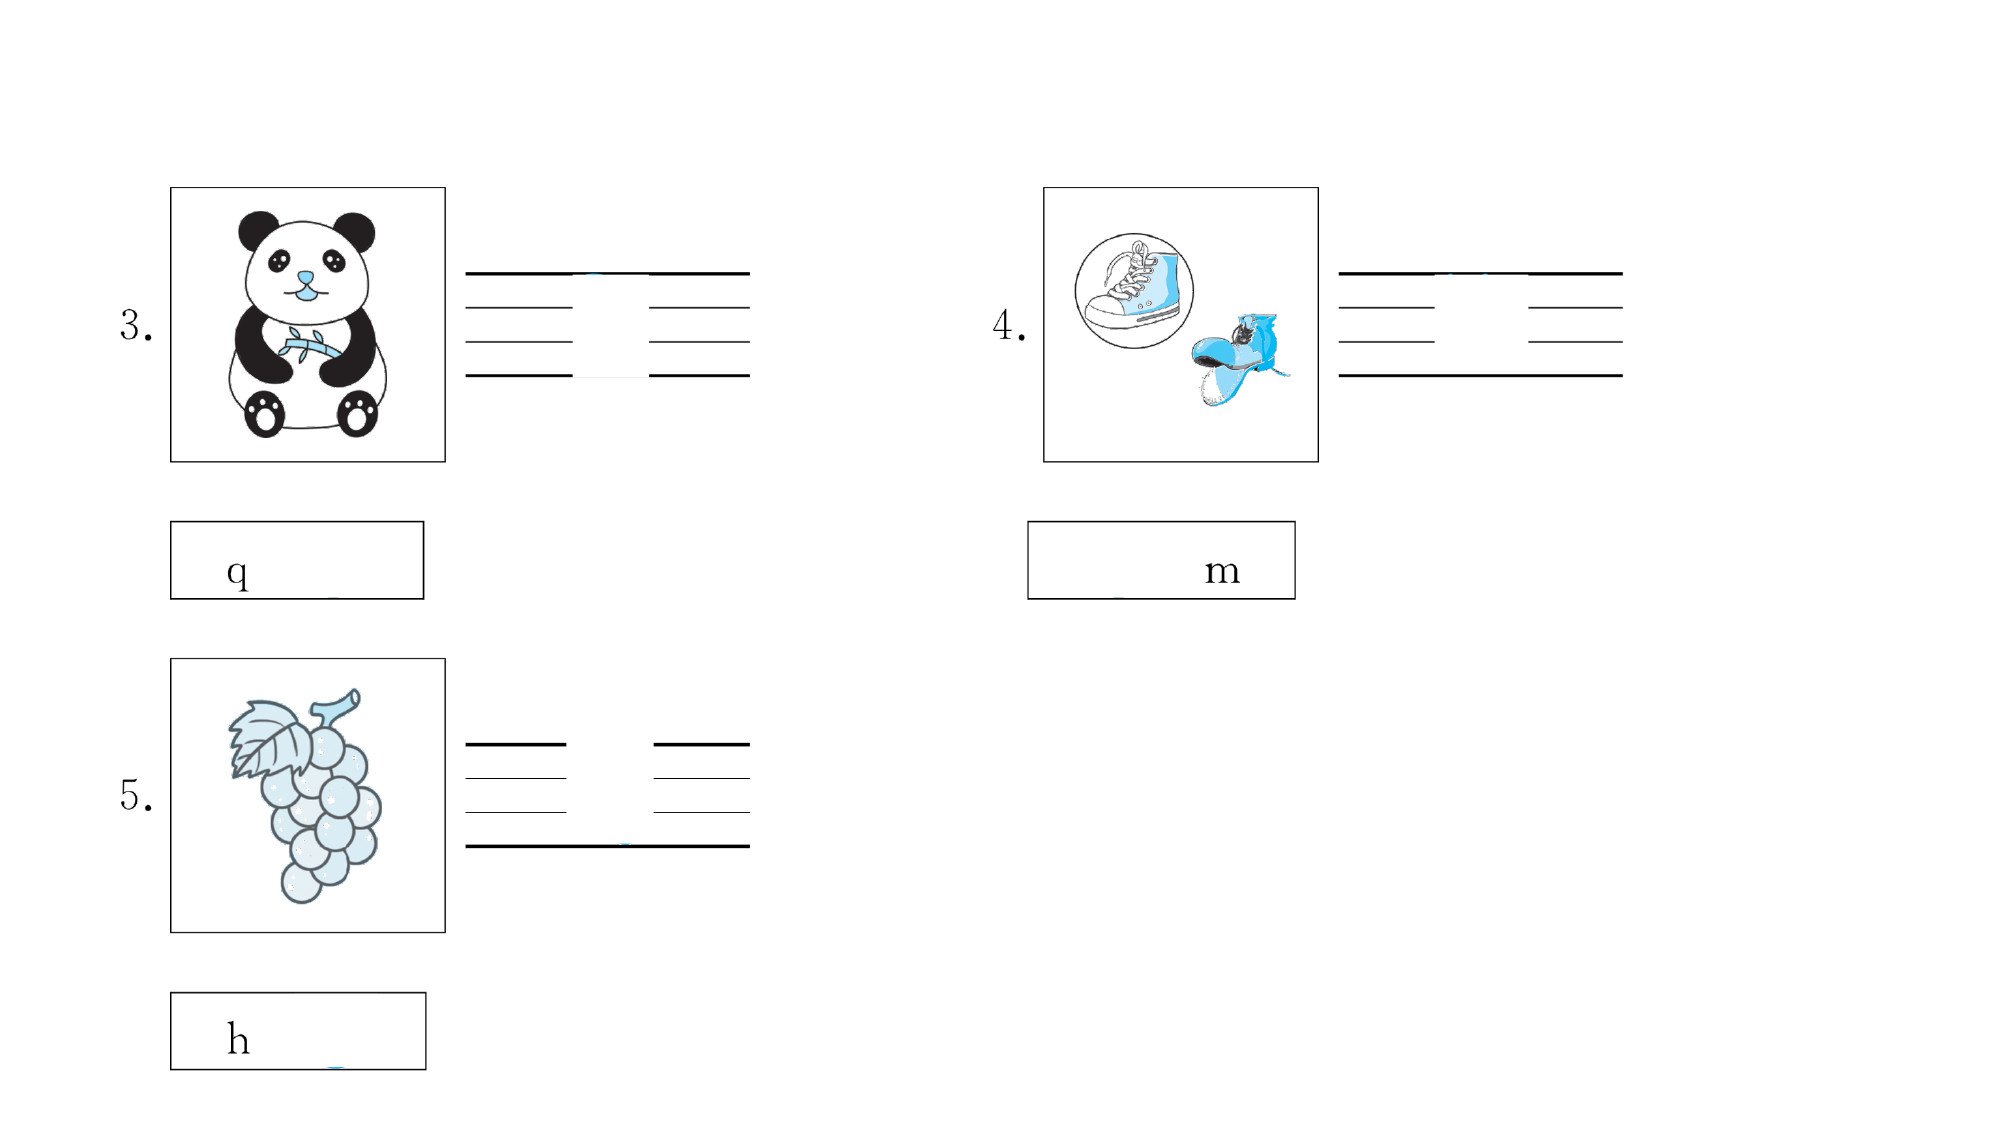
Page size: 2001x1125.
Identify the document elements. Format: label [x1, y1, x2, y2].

picture [118, 177, 2000, 1079]
